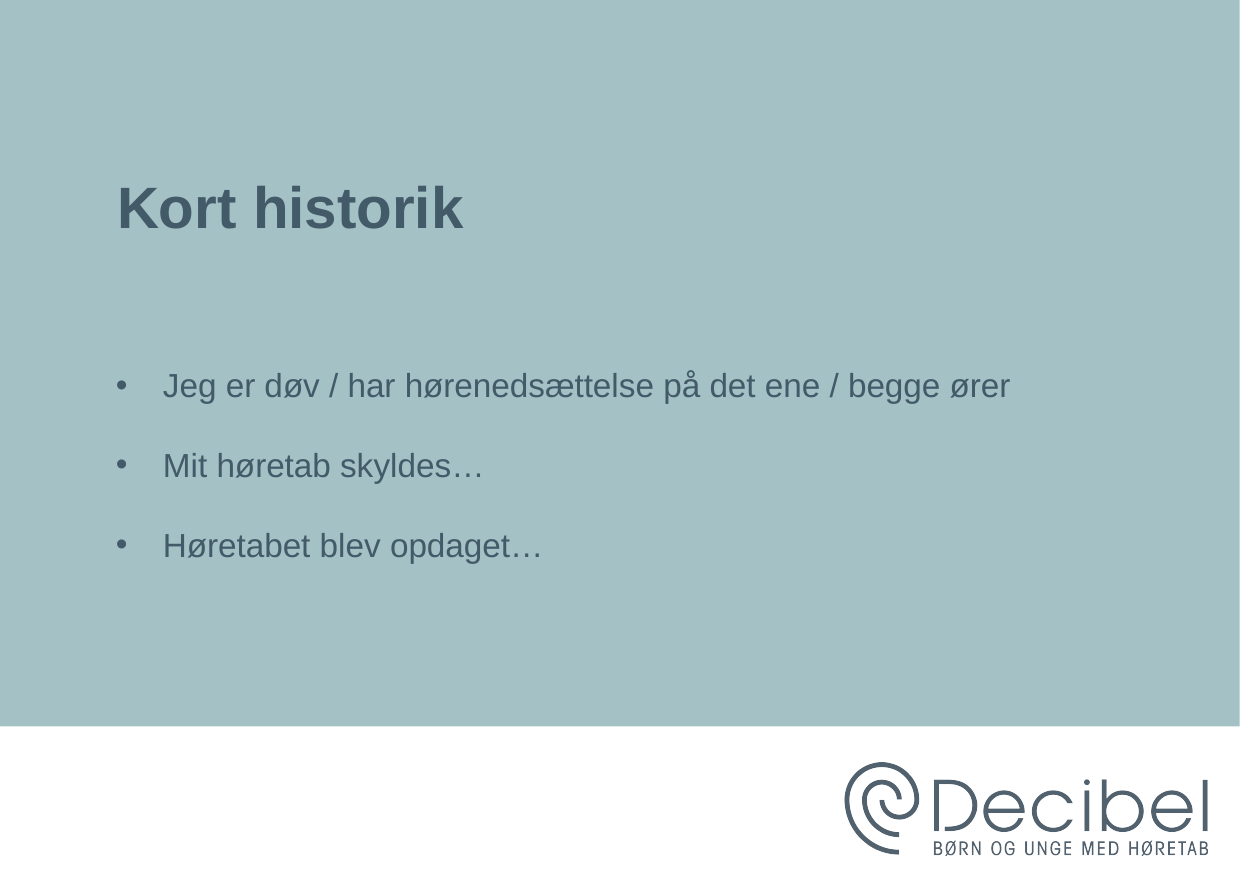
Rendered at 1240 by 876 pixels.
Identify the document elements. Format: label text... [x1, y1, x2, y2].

title Kort historik [114, 171, 582, 318]
picture [844, 762, 1208, 856]
text_box [0, 0, 1240, 727]
list Jeg er døv / har hørenedsættelse på det ene / begge ører Mit høretab skyldes… Høretabet blev opdaget… [115, 208, 1125, 818]
